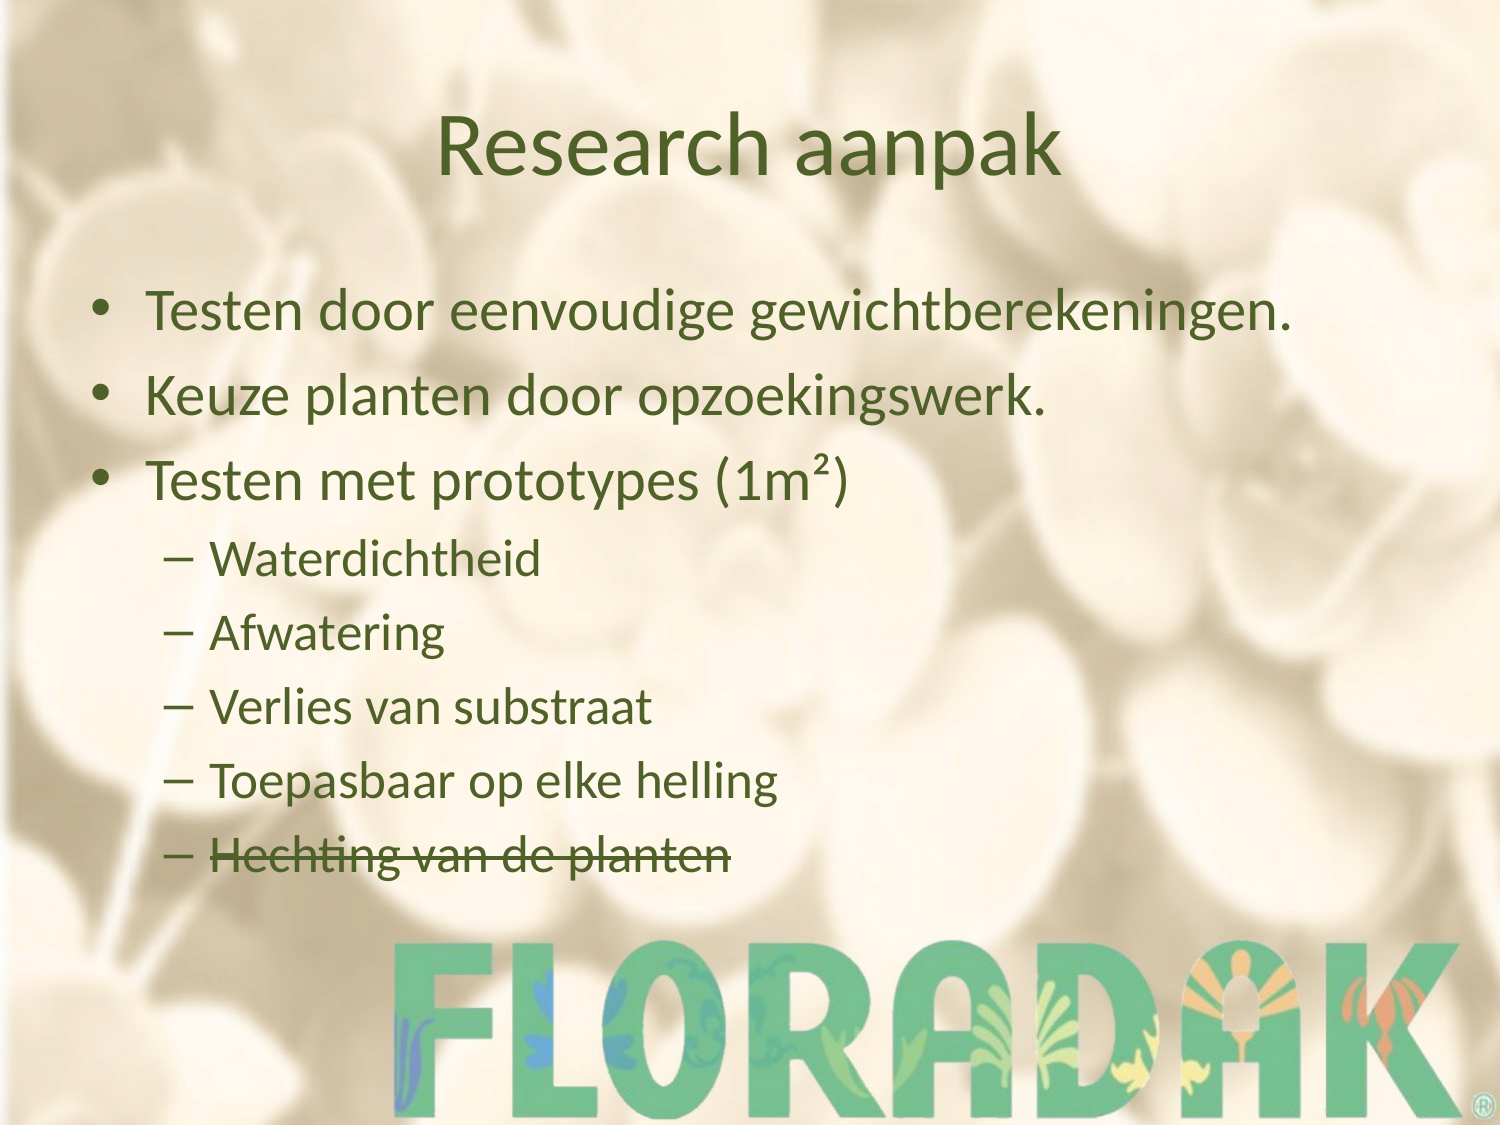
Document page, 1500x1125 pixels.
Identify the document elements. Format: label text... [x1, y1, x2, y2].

list Testen door eenvoudige gewichtberekeningen. Keuze planten door opzoekingswerk. Testen met prototypes (1m²) Waterdichtheid Afwatering Verlies van substraat Toepasbaar op elke helling Hechting van de planten [75, 262, 1425, 903]
title Research aanpak [75, 45, 1425, 233]
